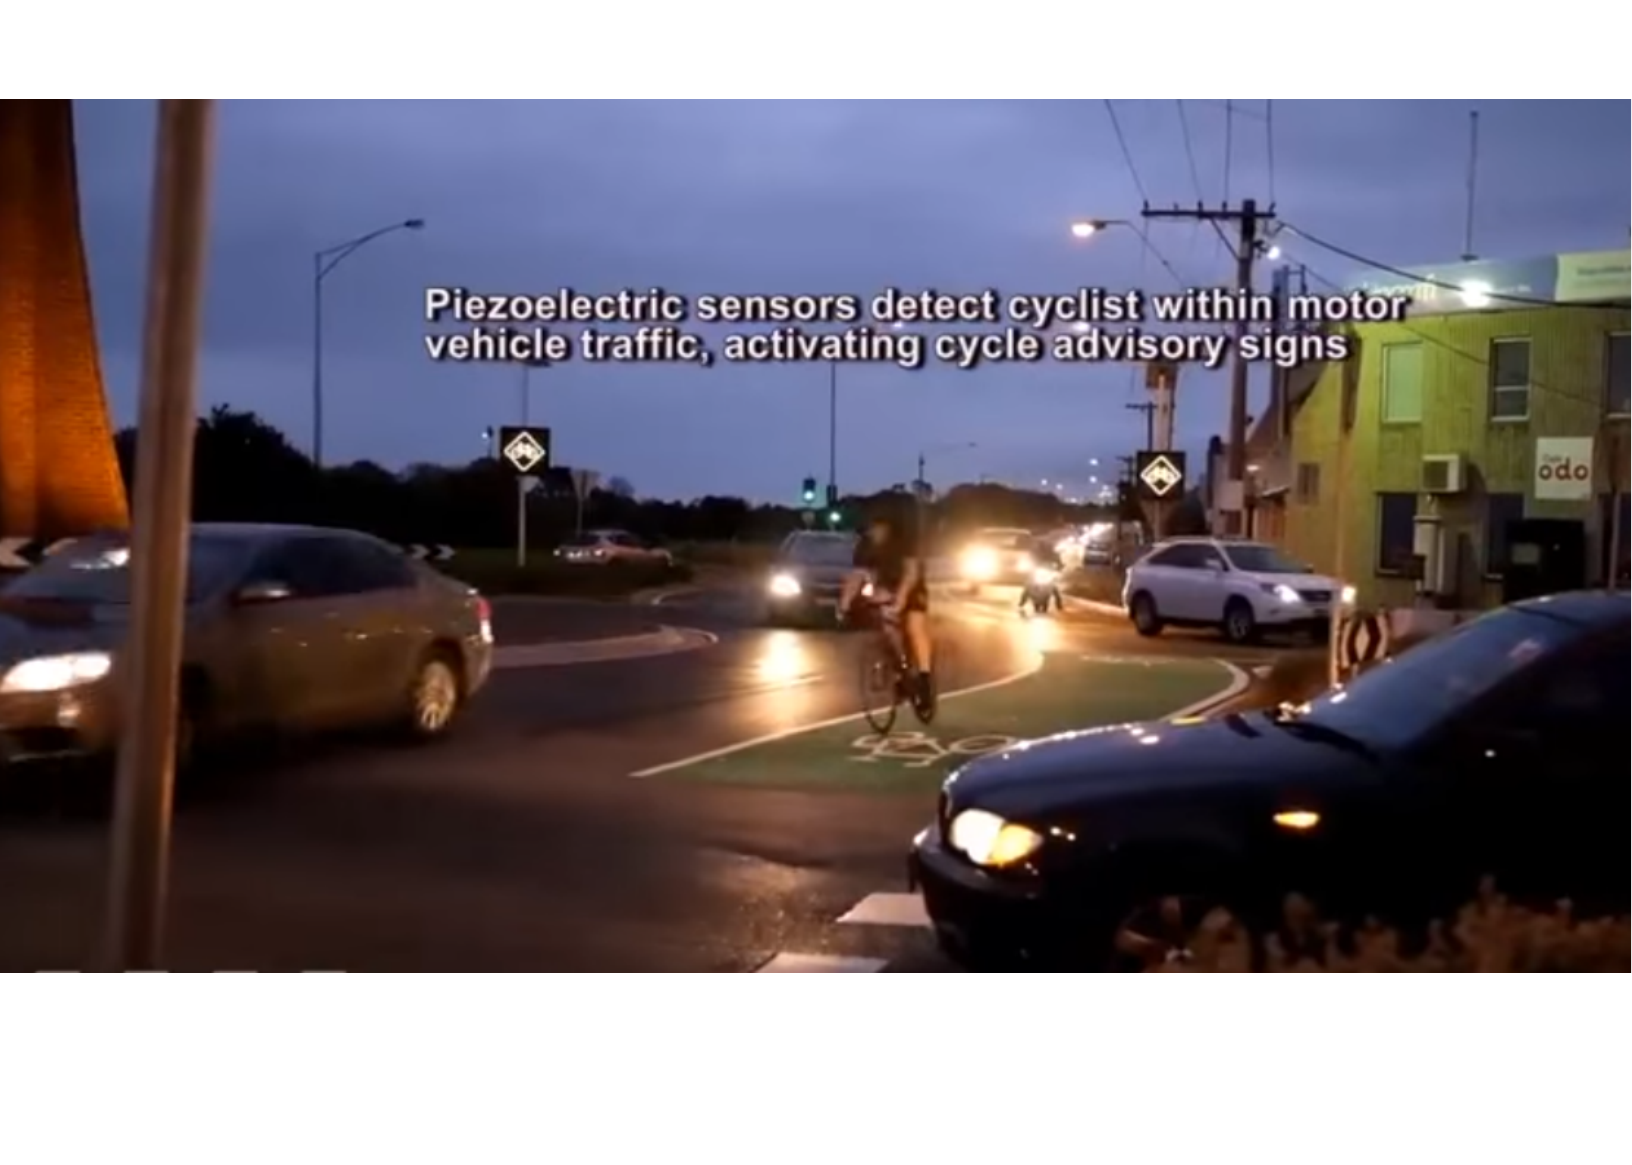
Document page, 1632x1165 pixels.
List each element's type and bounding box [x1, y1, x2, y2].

picture [0, 99, 1632, 973]
